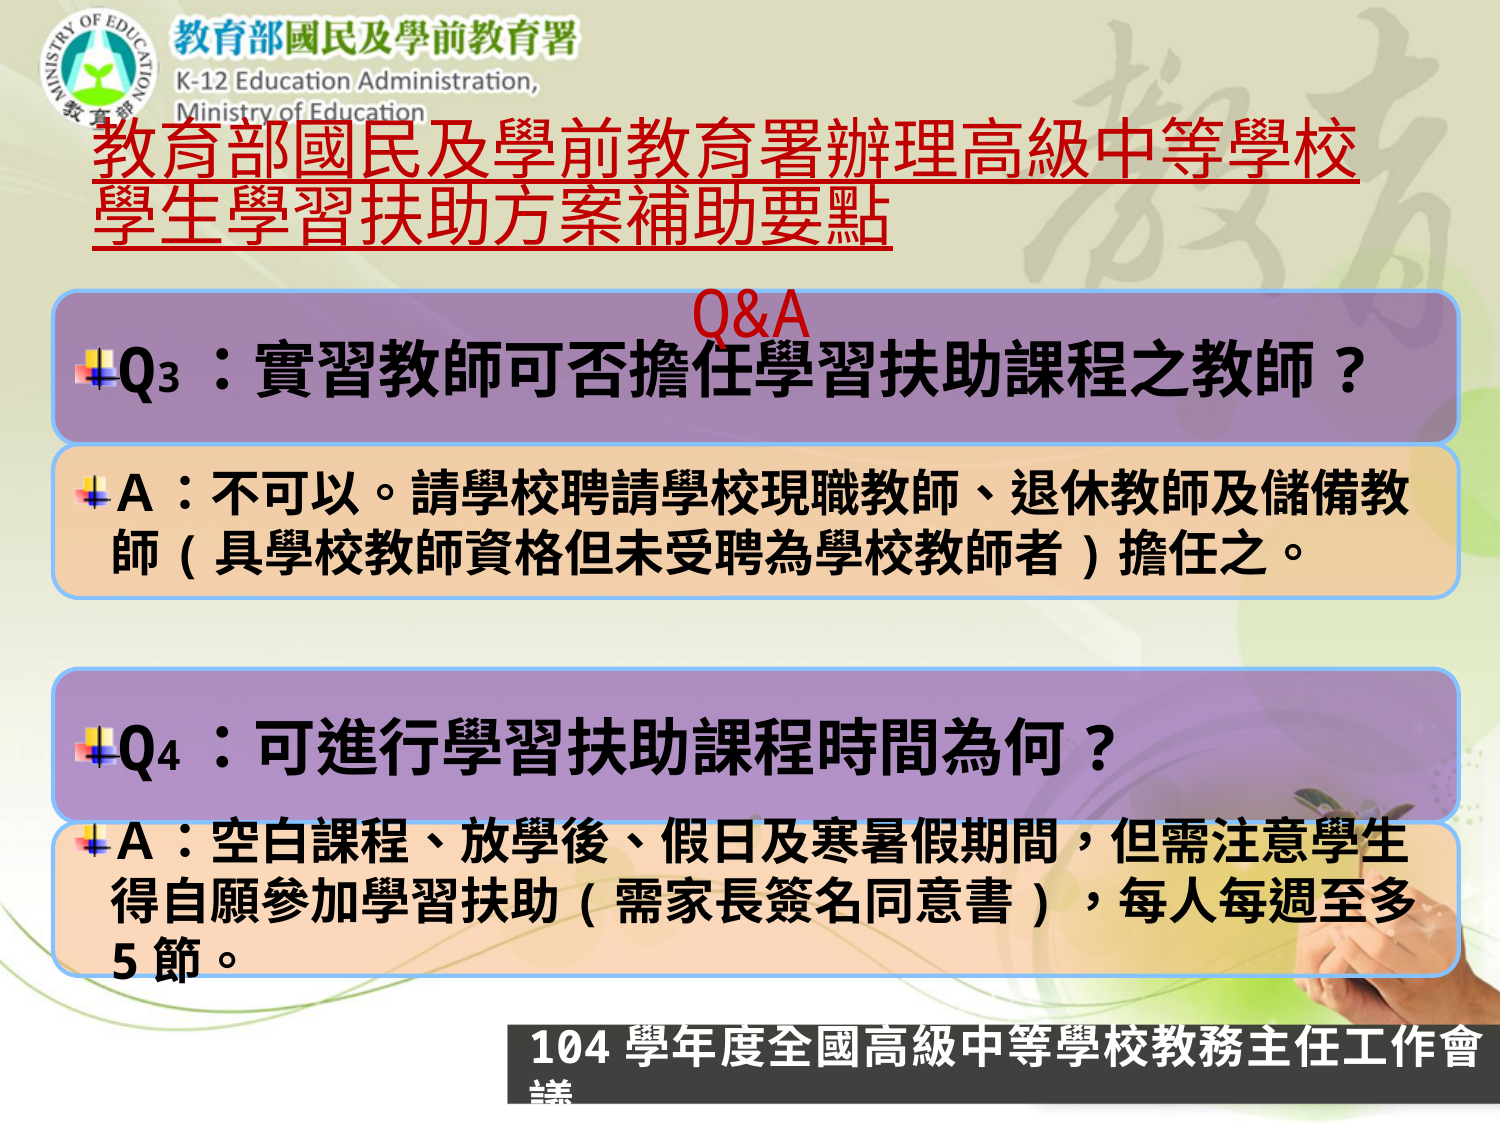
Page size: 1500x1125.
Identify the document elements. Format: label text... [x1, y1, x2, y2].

text_box Ａ：空白課程、放學後、假日及寒暑假期間，但需注意學生得自願參加學習扶助(需家長簽名同意書)，每人每週至多5節。 [50, 820, 1461, 978]
text_box Ａ：不可以。請學校聘請學校現職教師、退休教師及儲備教師(具學校教師資格但未受聘為學校教師者)擔任之。 [50, 442, 1461, 600]
picture [0, 0, 1500, 1125]
text_box Q4：可進行學習扶助課程時間為何? [50, 666, 1461, 822]
text_box Q3：實習教師可否擔任學習扶助課程之教師? [50, 288, 1461, 444]
title 教育部國民及學前教育署辦理高級中等學校學生學習扶助方案補助要點Q&A [76, 101, 1427, 290]
text_box 104學年度全國高級中等學校教務主任工作會議 [512, 1041, 1500, 1105]
